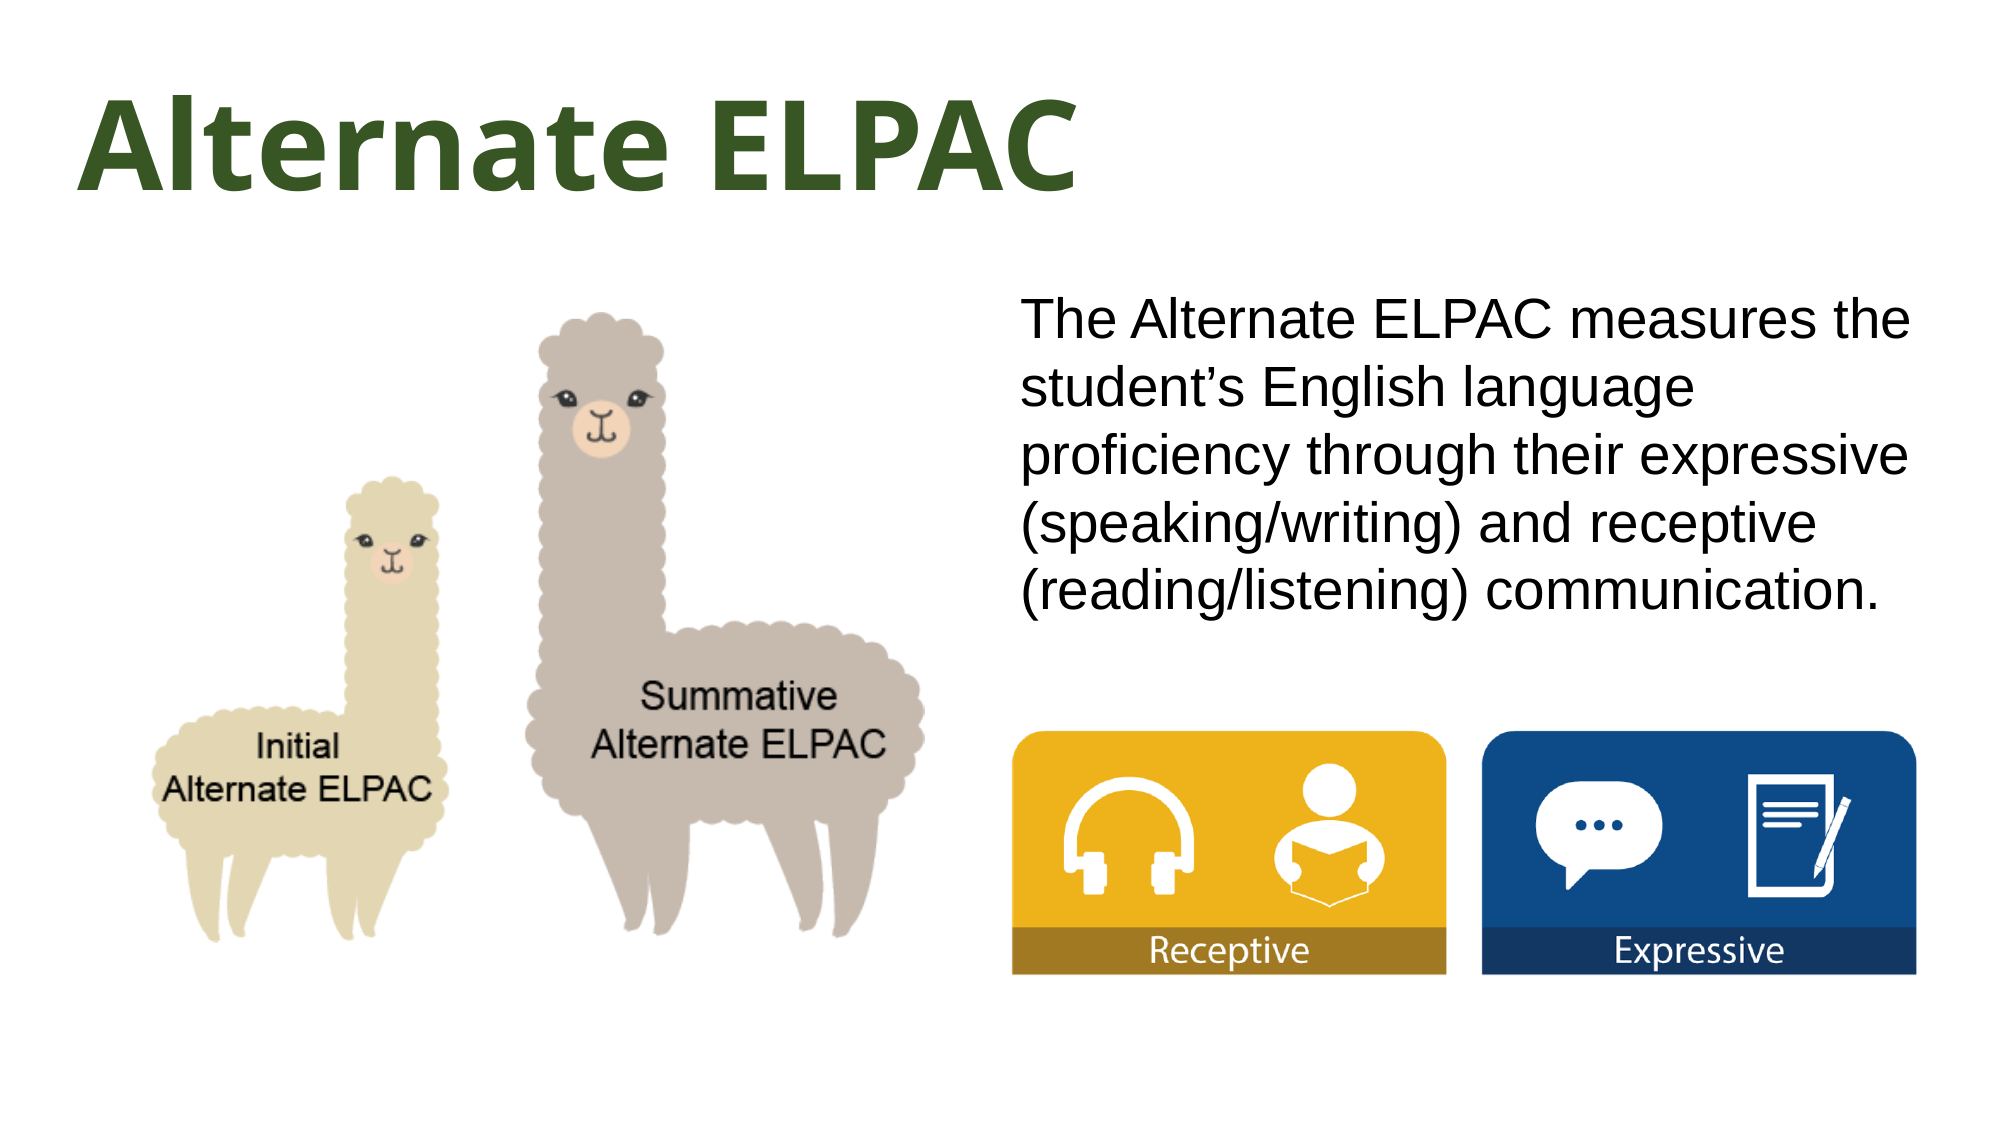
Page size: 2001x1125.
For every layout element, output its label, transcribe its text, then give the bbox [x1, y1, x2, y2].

title Alternate ELPAC [62, 99, 1788, 200]
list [129, 312, 925, 943]
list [998, 712, 1933, 993]
list The Alternate ELPAC measures the student’s English language proficiency through their expressive (speaking/writing) and receptive (reading/listening) communication. [1005, 275, 1948, 686]
